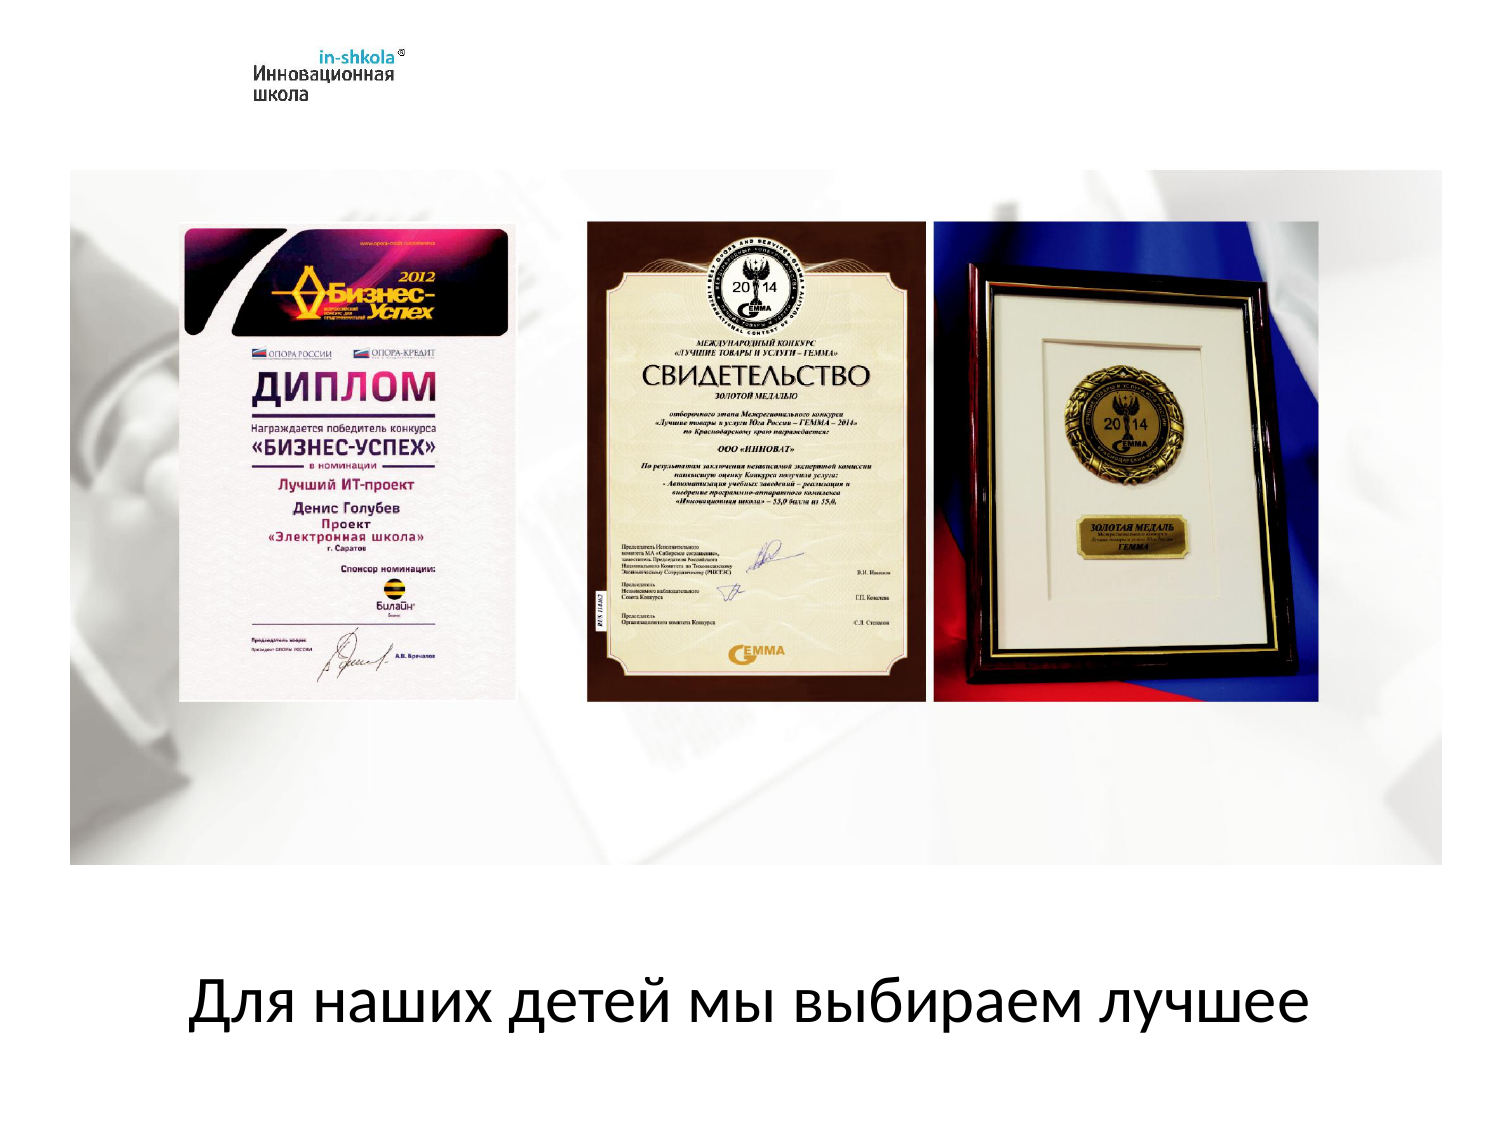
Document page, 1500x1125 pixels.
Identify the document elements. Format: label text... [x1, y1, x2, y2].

title Для наших детей мы выбираем лучшее [75, 1005, 1425, 1055]
list Д [75, 874, 1425, 1005]
picture [70, 46, 1442, 866]
